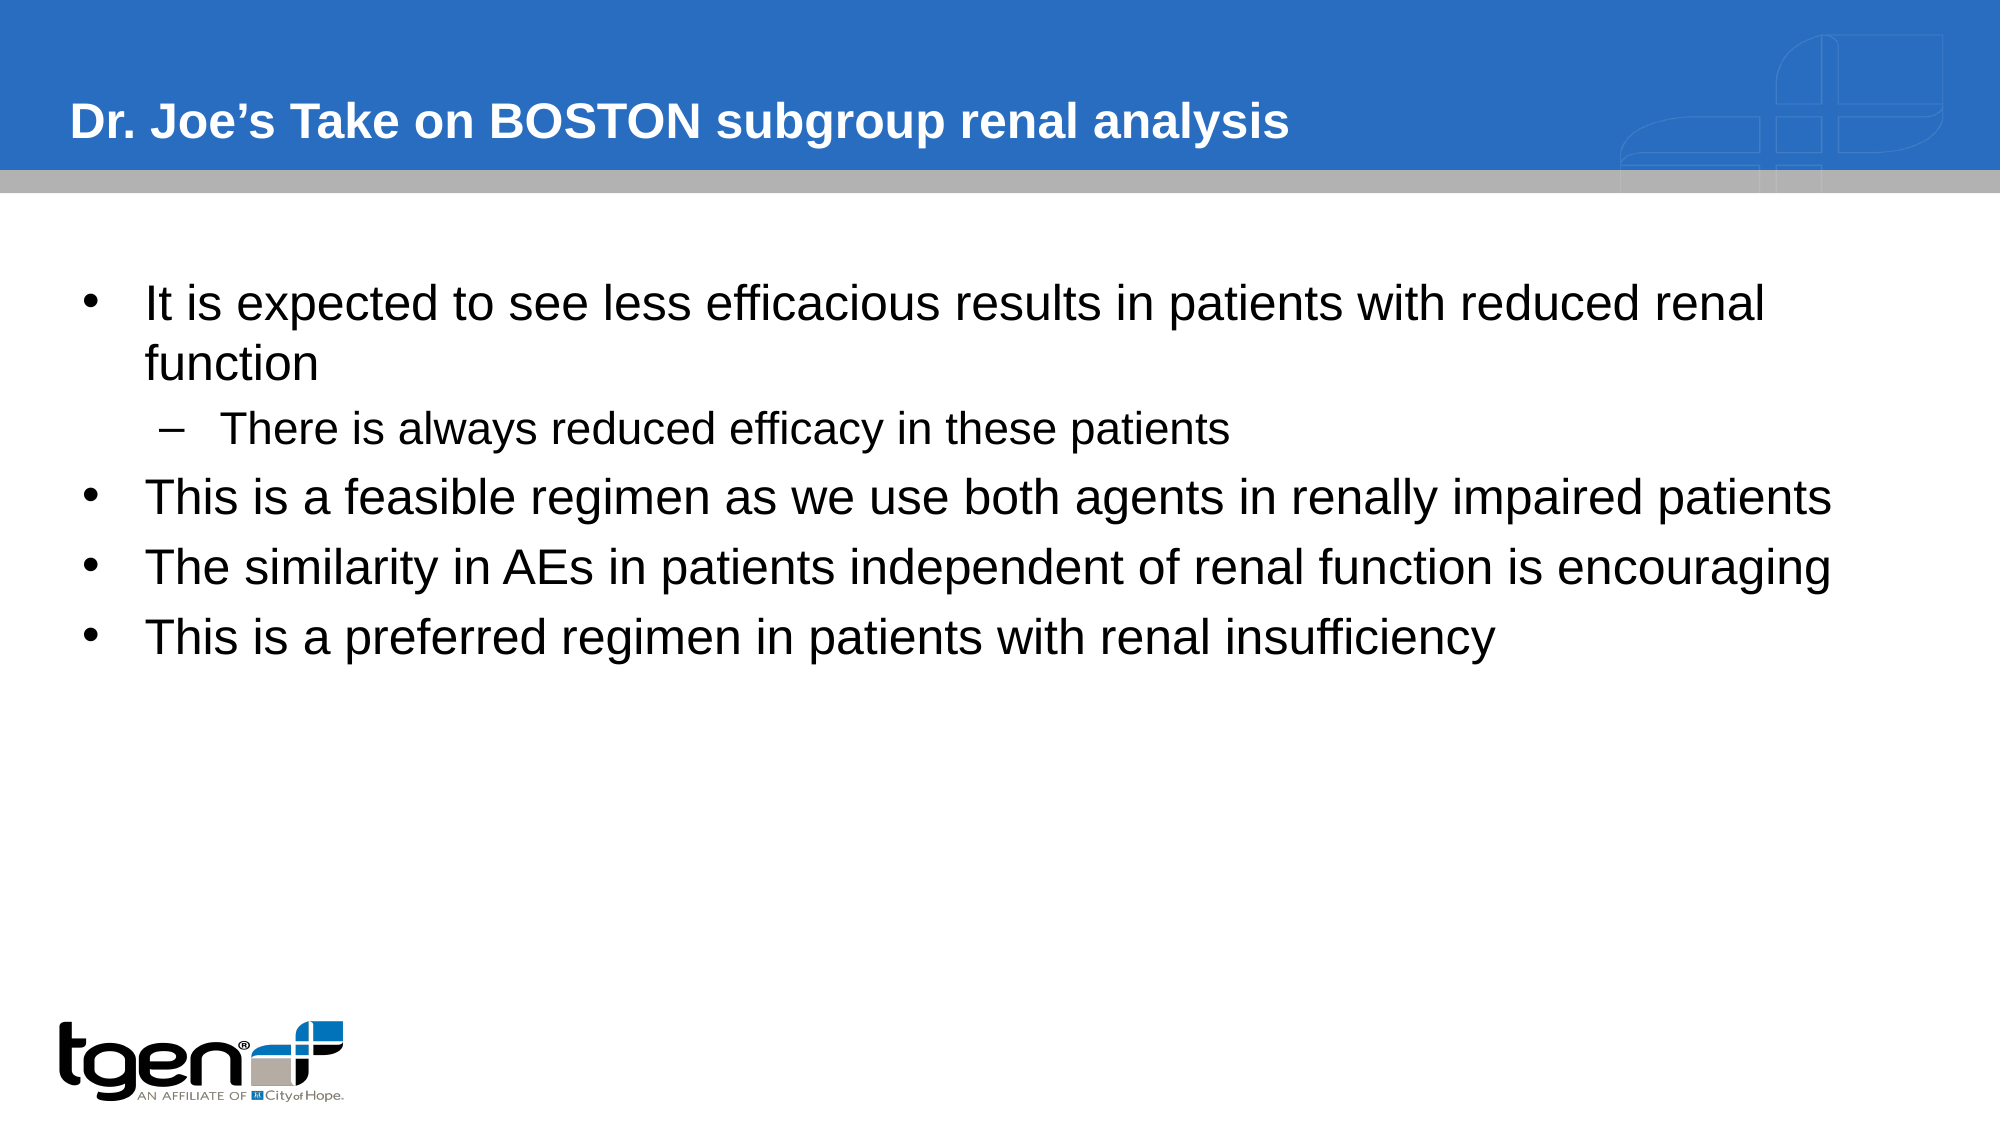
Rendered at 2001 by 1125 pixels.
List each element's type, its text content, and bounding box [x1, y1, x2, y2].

picture [1616, 30, 1956, 207]
title Dr. Joe’s Take on BOSTON subgroup renal analysis [54, 69, 1922, 168]
picture [59, 1021, 344, 1102]
list It is expected to see less efficacious results in patients with reduced renal function There is always reduced efficacy in these patients This is a feasible regimen as we use both agents in renally impaired patients The similarity in AEs in patients independent of renal function is encouraging This is a preferred regimen in patients with renal insufficiency [54, 262, 1914, 1005]
